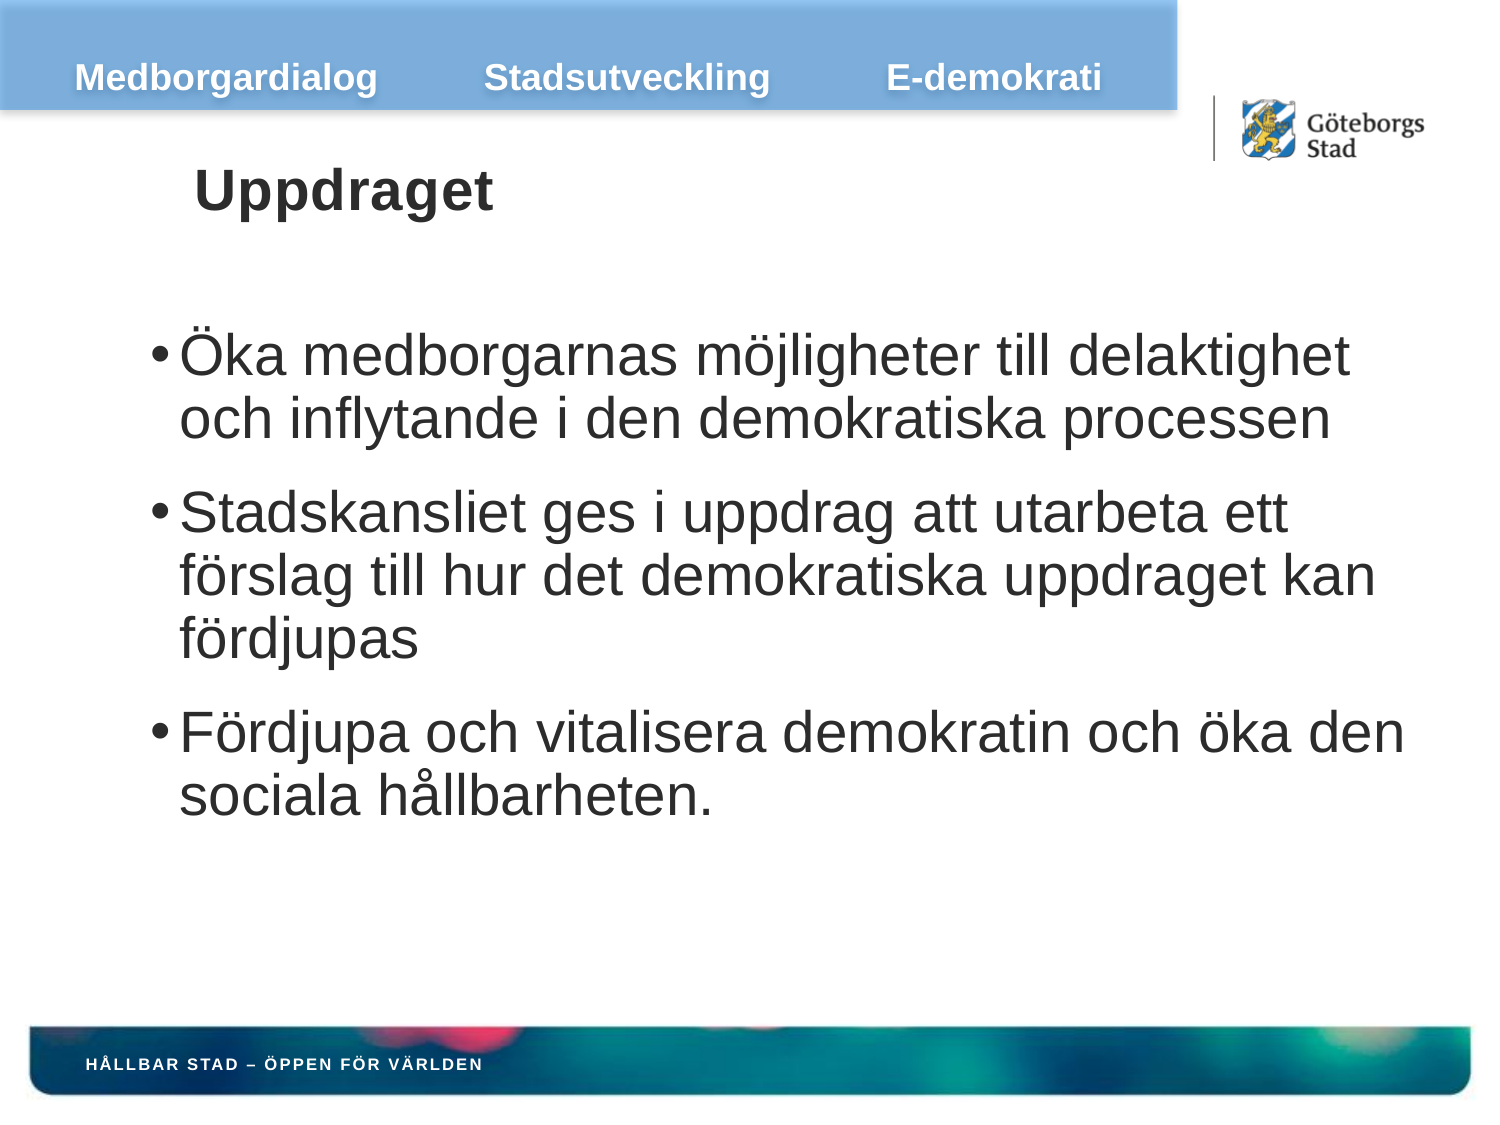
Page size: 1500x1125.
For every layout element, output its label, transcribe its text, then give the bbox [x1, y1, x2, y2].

title Uppdraget [194, 122, 1034, 288]
picture [1213, 0, 1500, 161]
picture [0, 999, 1500, 1125]
list Öka medborgarnas möjligheter till delaktighet och inflytande i den demokratiska processen Stadskansliet ges i uppdrag att utarbeta ett förslag till hur det demokratiska uppdraget kan fördjupas Fördjupa och vitalisera demokratin och öka den sociala hållbarheten. [150, 324, 1436, 913]
text_box HÅLLBAR STAD – ÖPPEN FÖR VÄRLDEN [85, 1029, 561, 1099]
text_box Medborgardialog Stadsutveckling E-demokrati [0, 0, 1178, 110]
